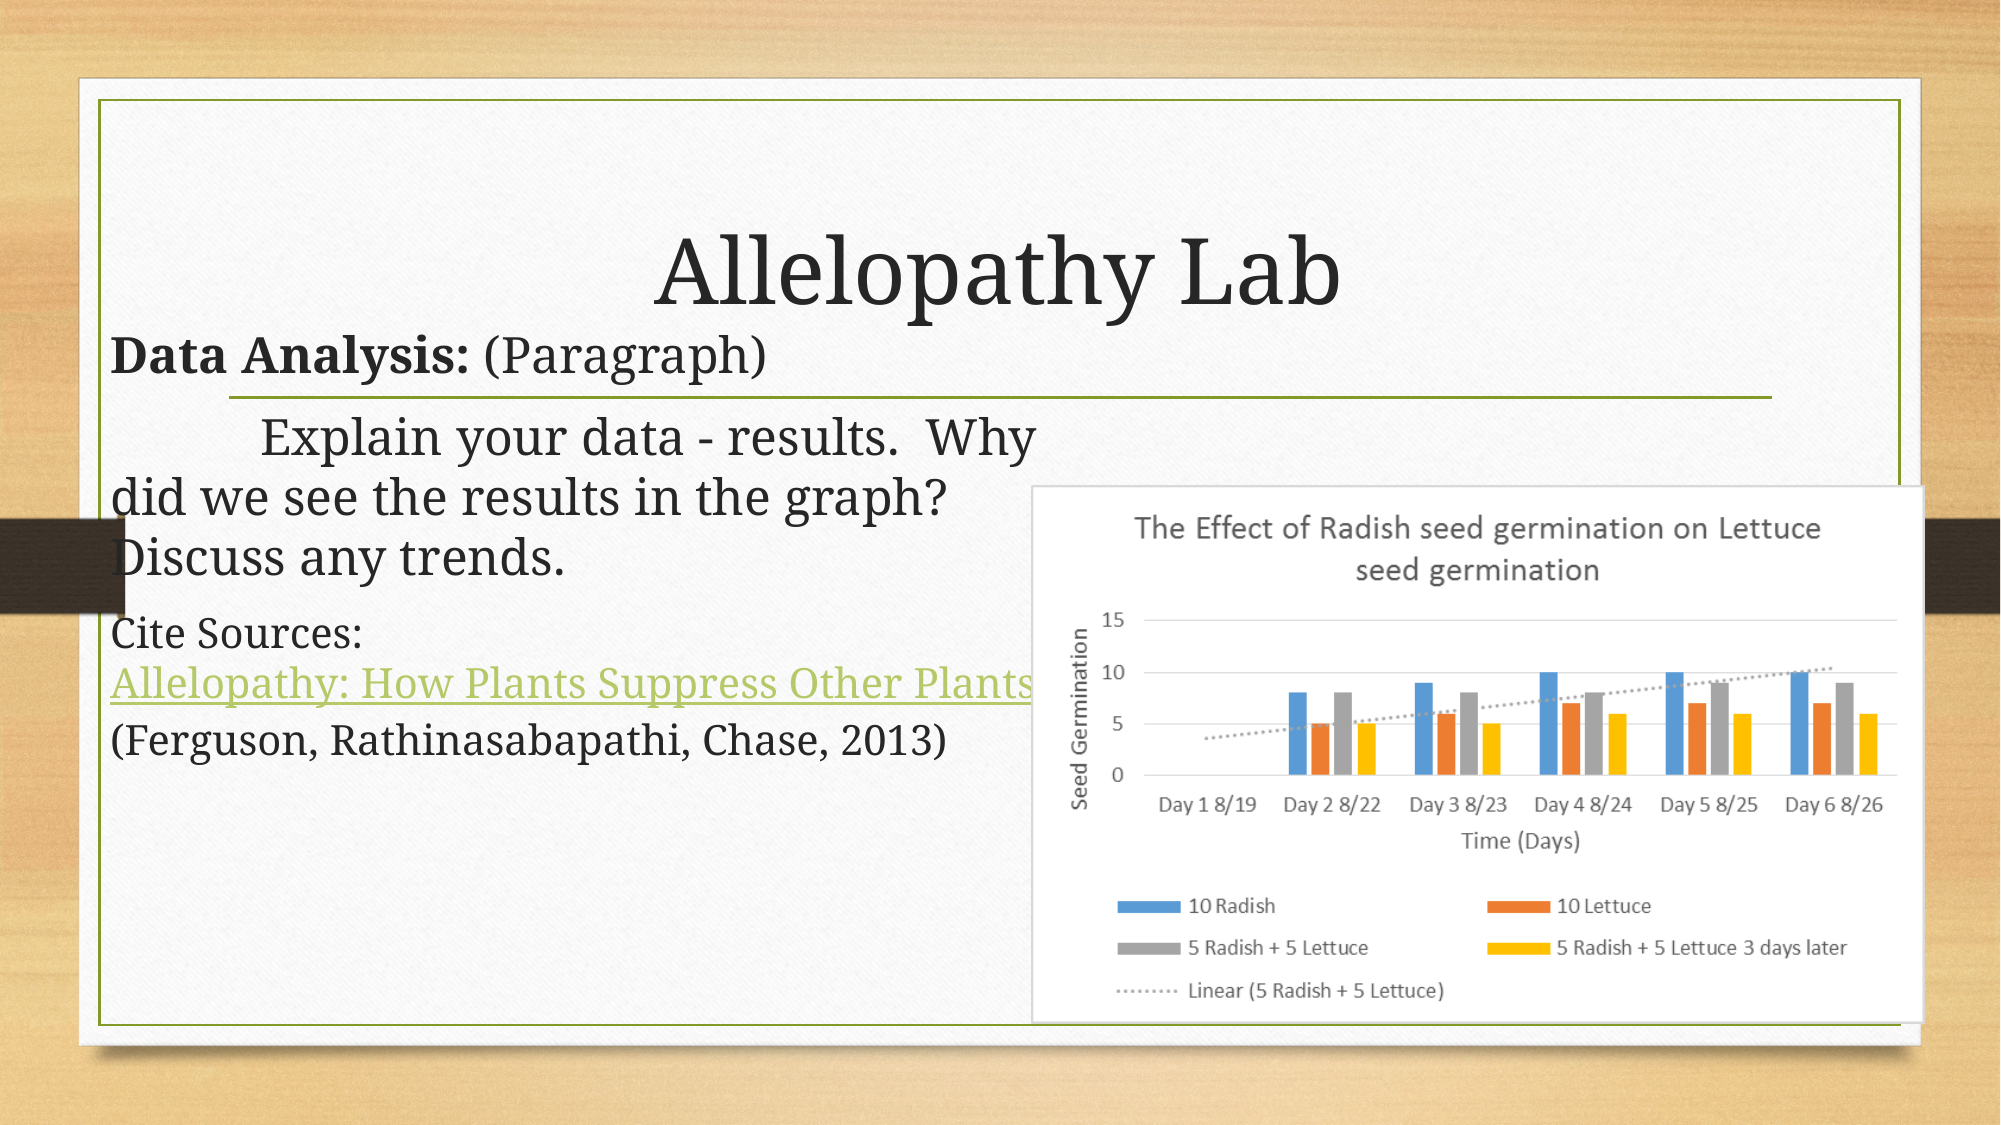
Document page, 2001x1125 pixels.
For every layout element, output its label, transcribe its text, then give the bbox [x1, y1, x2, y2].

title Allelopathy Lab [212, 161, 1788, 375]
list Data Analysis: (Paragraph) Explain your data - results. Why did we see the results in the graph? Discuss any trends. Cite Sources: Allelopathy: How Plants Suppress Other Plants (Ferguson, Rathinasabapathi, Chase, 2013) [20, 315, 1095, 861]
picture [0, 0, 2001, 1125]
